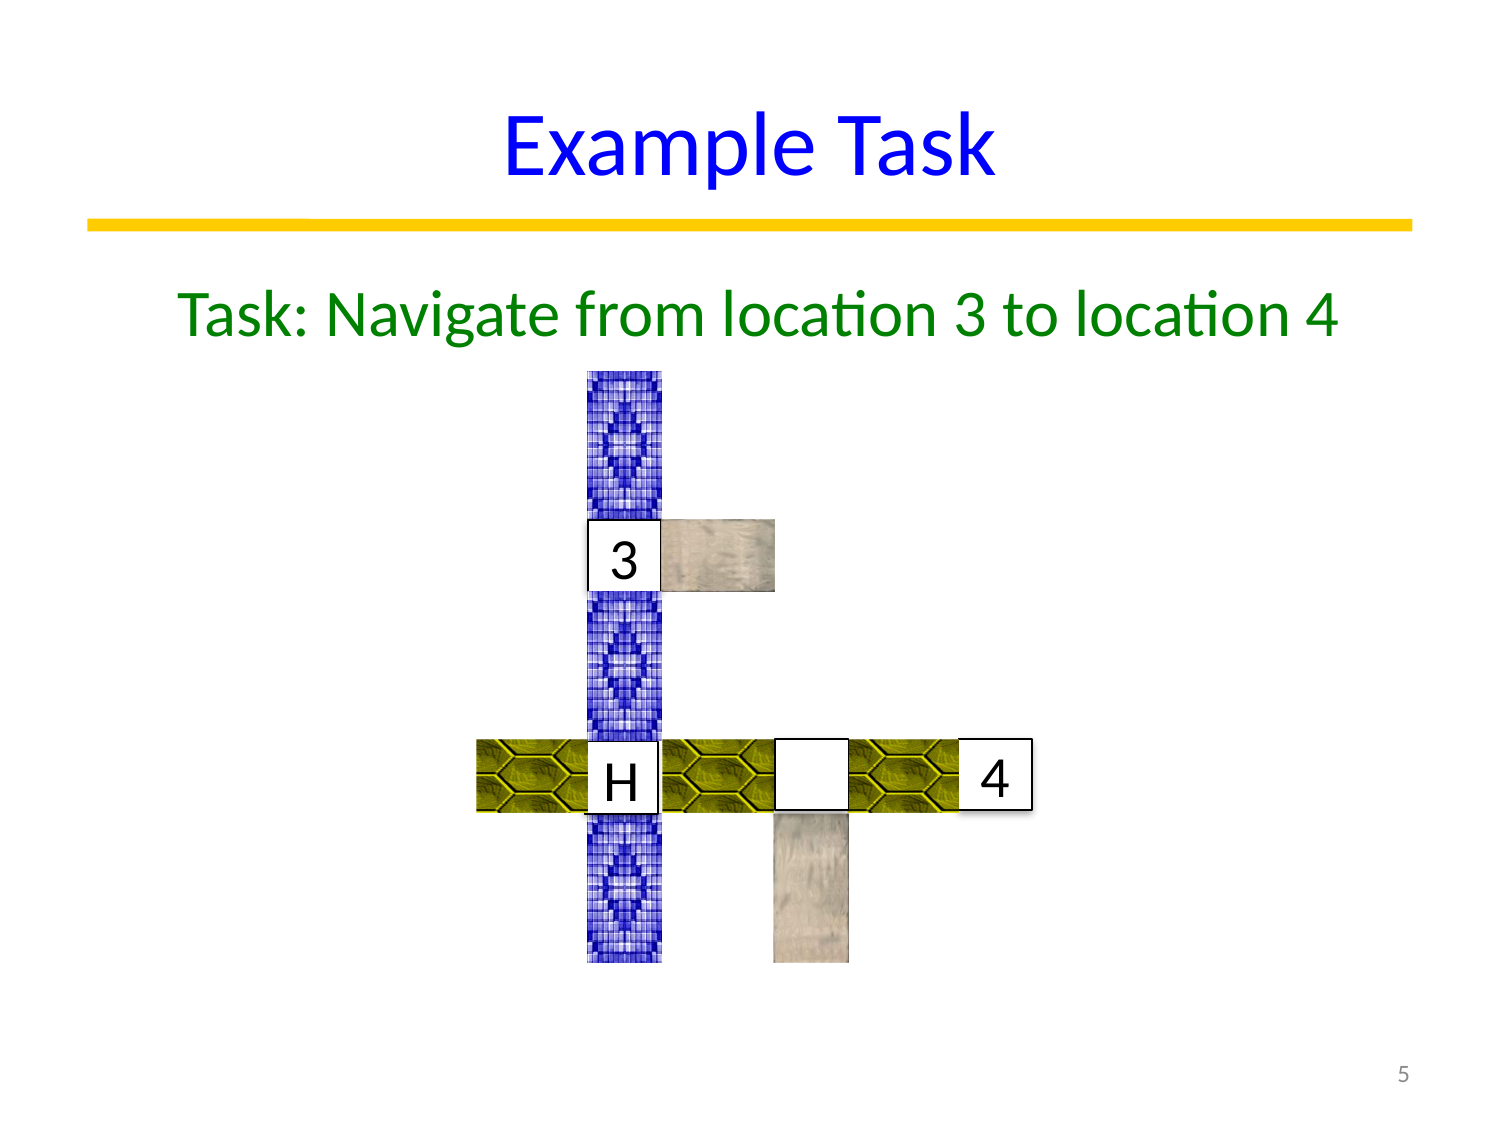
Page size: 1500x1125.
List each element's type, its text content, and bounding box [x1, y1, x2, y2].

picture [477, 371, 775, 963]
text_box H [588, 749, 659, 812]
text_box 4 [958, 738, 1033, 811]
picture [848, 719, 959, 832]
title Example Task [75, 45, 1425, 233]
text_box 3 [587, 526, 661, 591]
text_box [774, 738, 849, 811]
slide_number 5 [1074, 1042, 1425, 1103]
picture [773, 813, 849, 963]
text_box Task: Navigate from location 3 to location 4 [162, 262, 1413, 358]
picture [663, 719, 774, 832]
